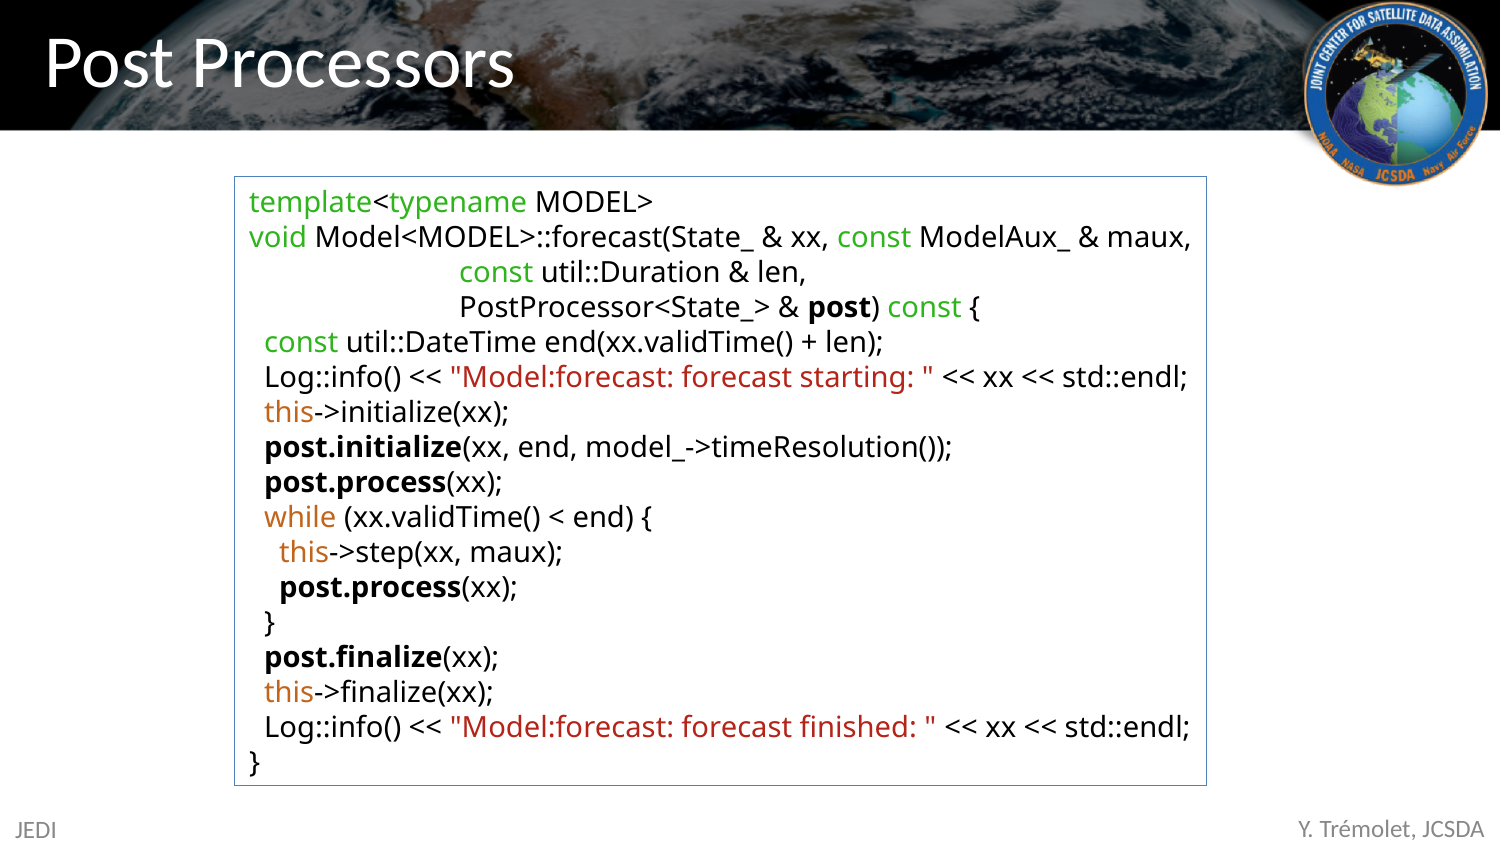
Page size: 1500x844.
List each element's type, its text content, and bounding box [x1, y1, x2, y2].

picture [0, 0, 1500, 844]
text_box template<typename MODEL> void Model<MODEL>::forecast(State_ & xx, const ModelAux_ & maux, const util::Duration & len, PostProcessor<State_> & post) const { const util::DateTime end(xx.validTime() + len); Log::info() << "Model:forecast: forecast starting: " << xx << std::endl; this->initialize(xx); post.initialize(xx, end, model_->timeResolution()); post.process(xx); while (xx.validTime() < end) { this->step(xx, maux); post.process(xx); } post.finalize(xx); this->finalize(xx); Log::info() << "Model:forecast: forecast finished: " << xx << std::endl; } [234, 176, 1207, 786]
slide_number JEDI [0, 812, 350, 844]
title Post Processors [29, 0, 1281, 115]
footer Y. Trémolet, JCSDA [1025, 812, 1500, 844]
